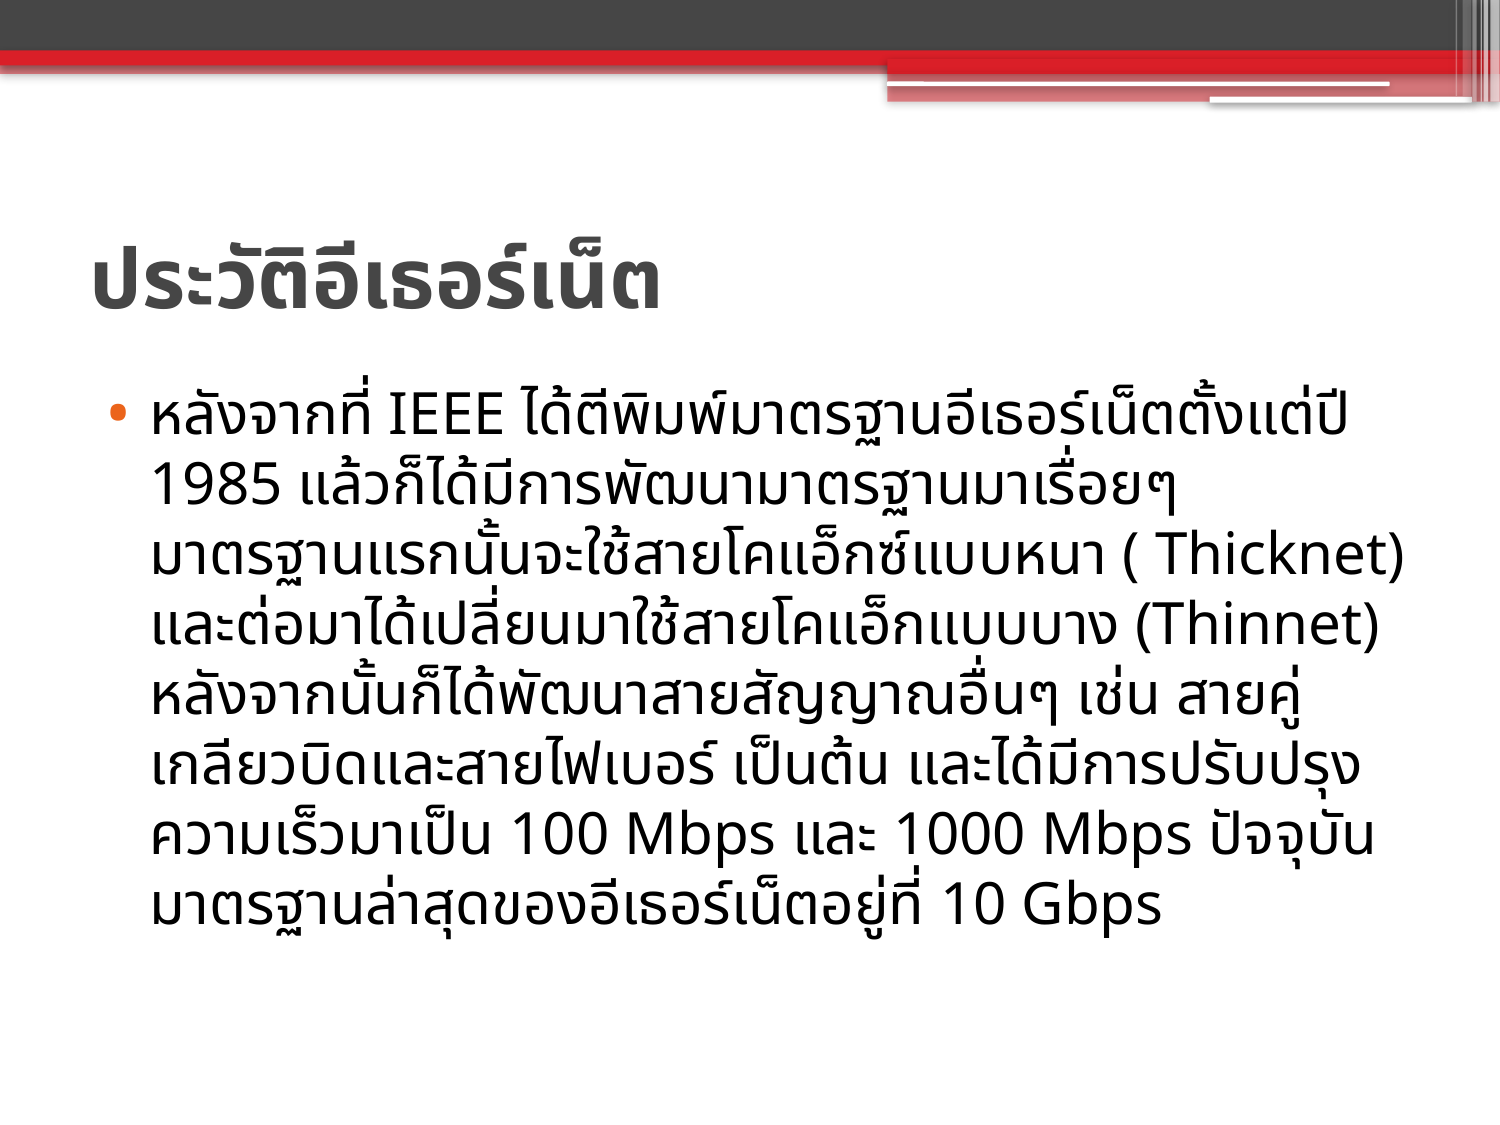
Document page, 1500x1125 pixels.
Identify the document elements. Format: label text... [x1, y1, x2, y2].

title ประวัติอีเธอร์เน็ต [75, 187, 1425, 363]
list หลังจากที่ IEEE ได้ตีพิมพ์มาตรฐานอีเธอร์เน็ตตั้งแต่ปี 1985 แล้วก็ได้มีการพัฒนามาตรฐานมาเรื่อยๆ มาตรฐานแรกนั้นจะใช้สายโคแอ็กซ์แบบหนา ( Thicknet) และต่อมาได้เปลี่ยนมาใช้สายโคแอ็กแบบบาง (Thinnet) หลังจากนั้นก็ได้พัฒนาสายสัญญาณอื่นๆ เช่น สายคู่เกลียวบิดและสายไฟเบอร์ เป็นต้น และได้มีการปรับปรุงความเร็วมาเป็น 100 Mbps และ 1000 Mbps ปัจจุบันมาตรฐานล่าสุดของอีเธอร์เน็ตอยู่ที่ 10 Gbps [75, 368, 1425, 1079]
